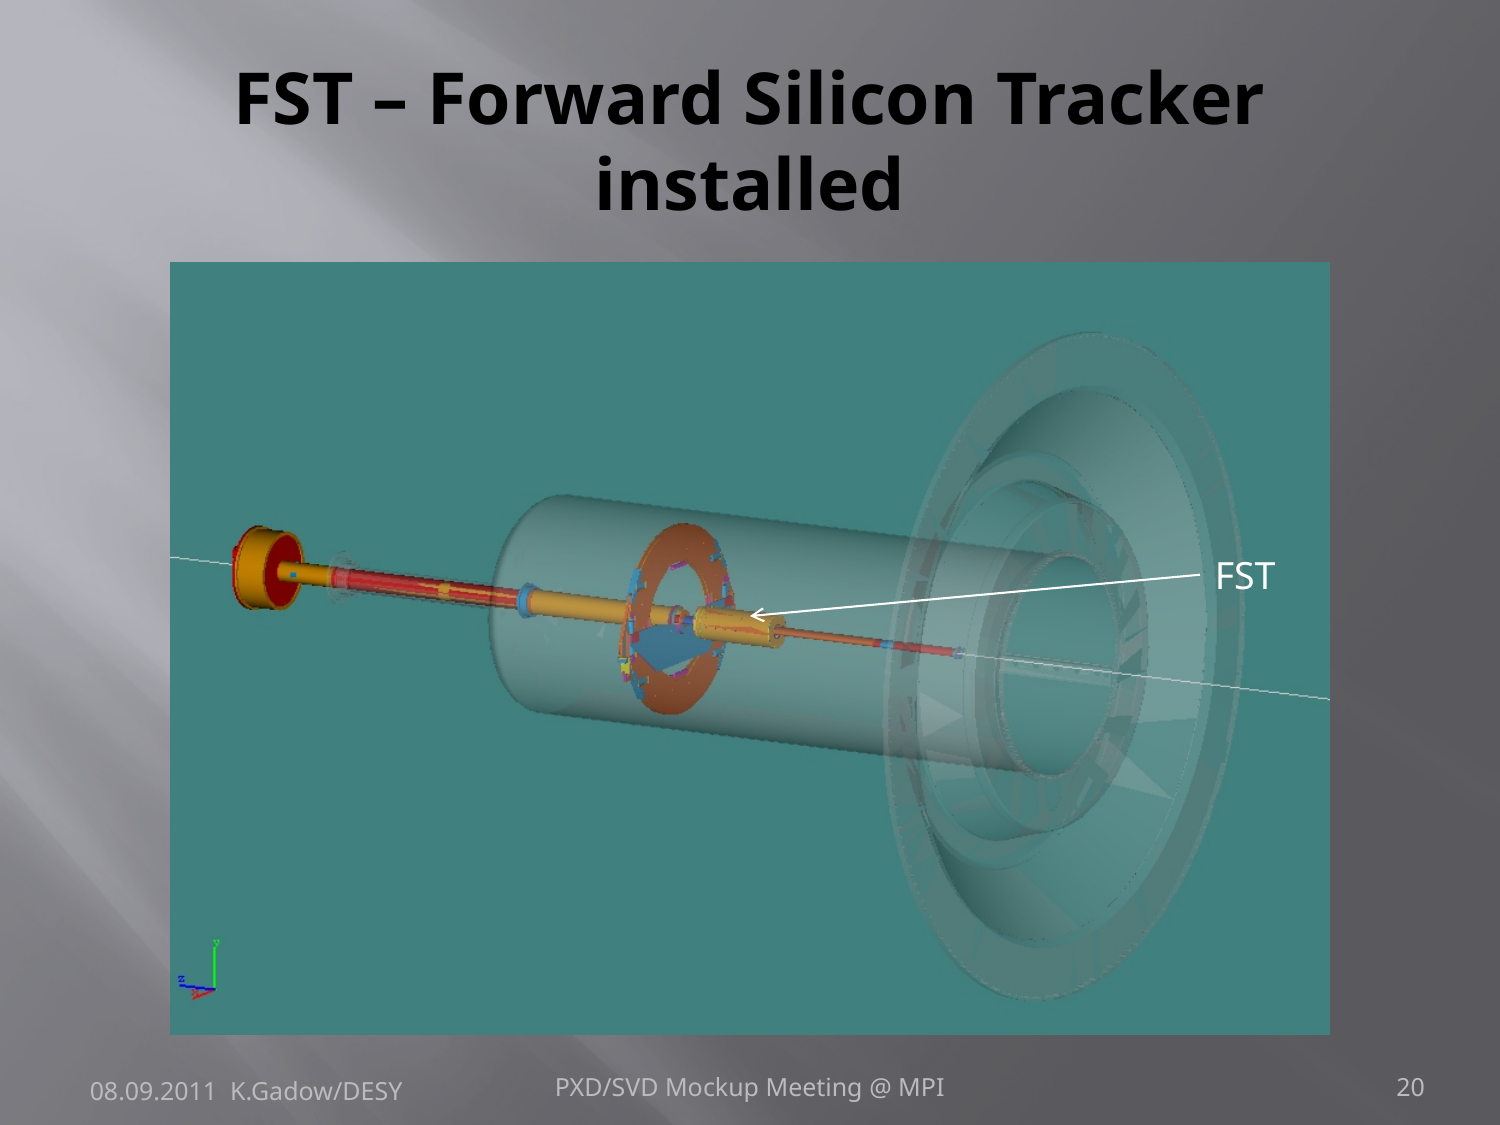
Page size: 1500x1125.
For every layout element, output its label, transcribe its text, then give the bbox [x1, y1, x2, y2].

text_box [749, 574, 1199, 617]
footer PXD/SVD Mockup Meeting @ MPI [512, 1078, 988, 1113]
slide_number 20 [1299, 1052, 1425, 1113]
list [169, 262, 1331, 1036]
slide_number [75, 1052, 425, 1113]
title FST – Forward Silicon Tracker installed [75, 45, 1425, 233]
